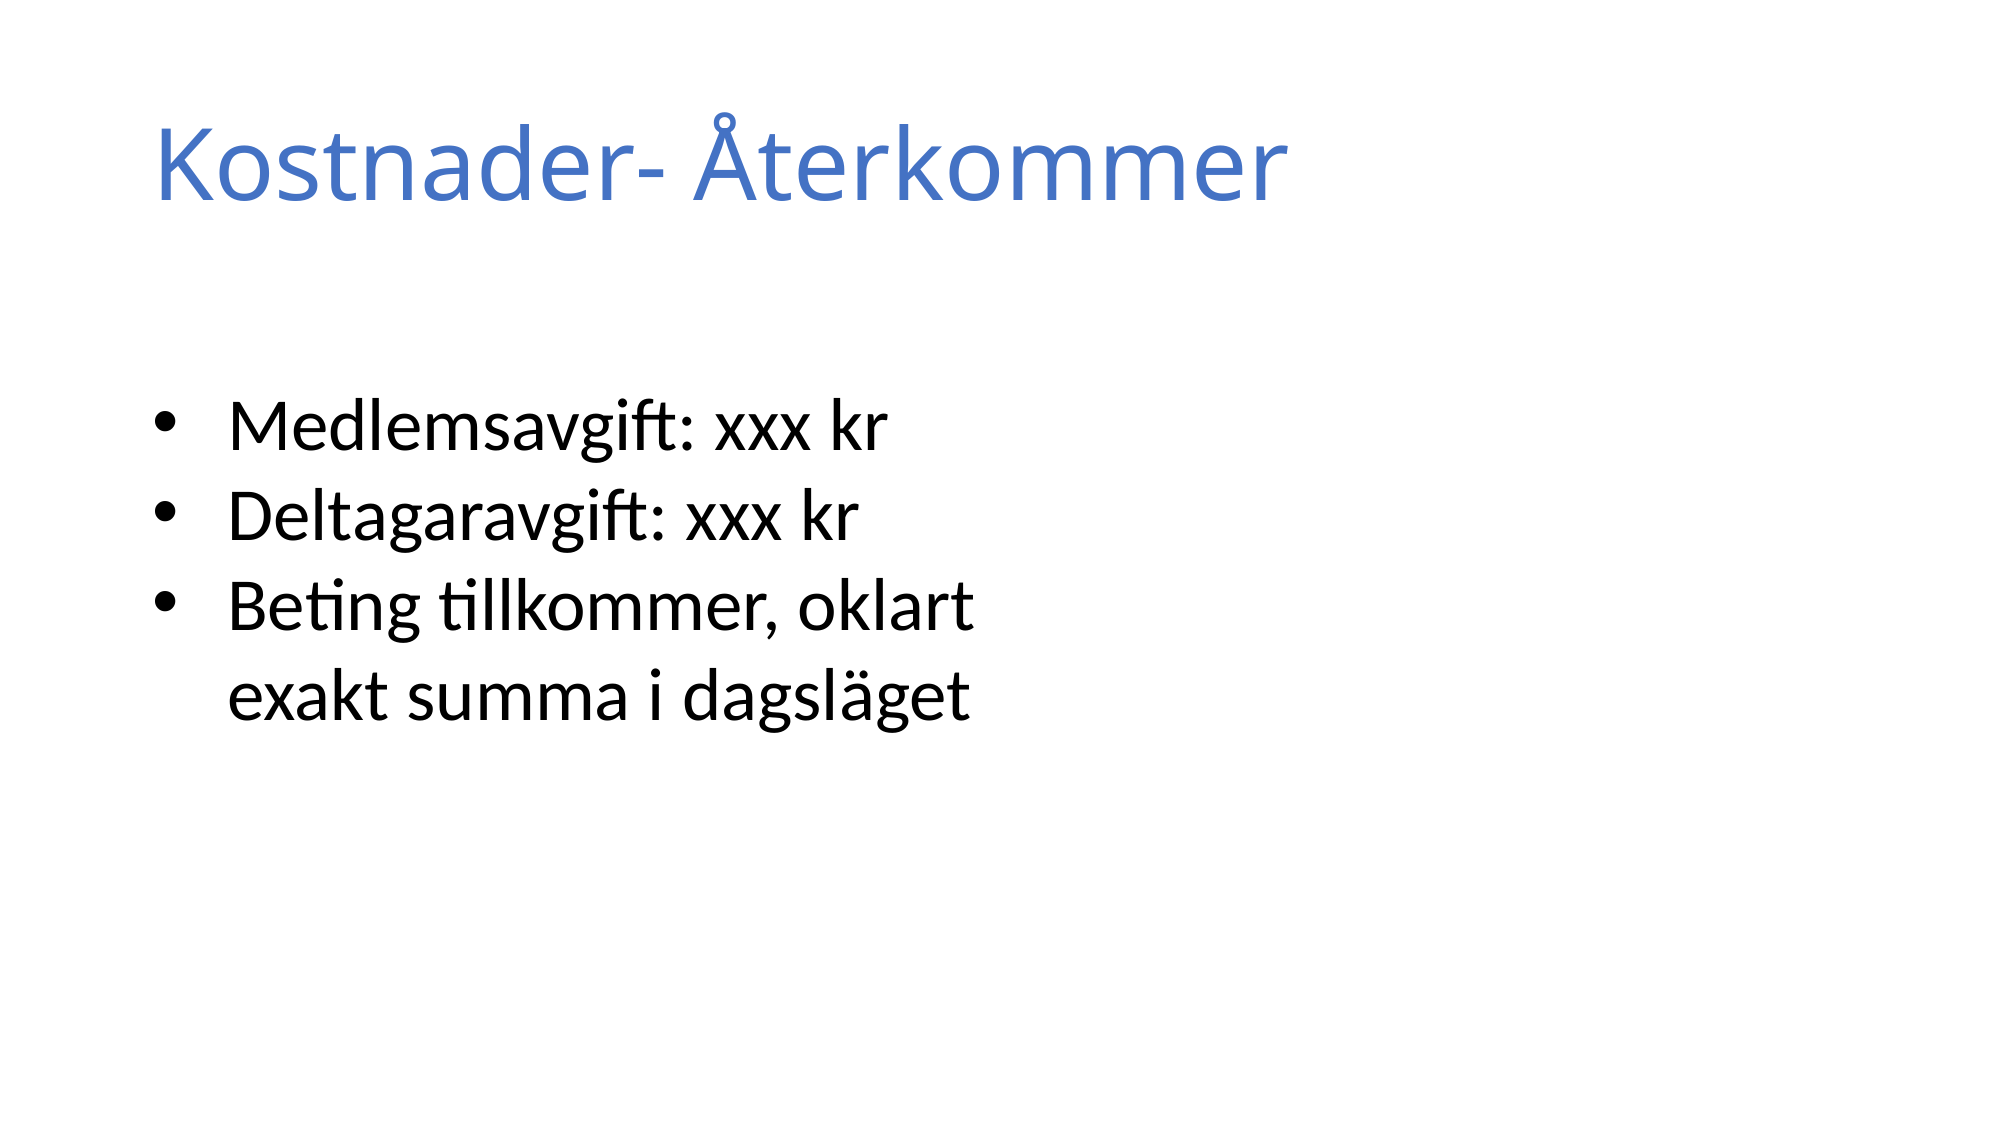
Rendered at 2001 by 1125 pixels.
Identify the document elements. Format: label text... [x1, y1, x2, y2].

title Kostnader- Återkommer [137, 59, 1863, 278]
text_box Medlemsavgift: xxx kr Deltagaravgift: xxx kr Beting tillkommer, oklart exakt summa i dagsläget [137, 367, 1147, 743]
